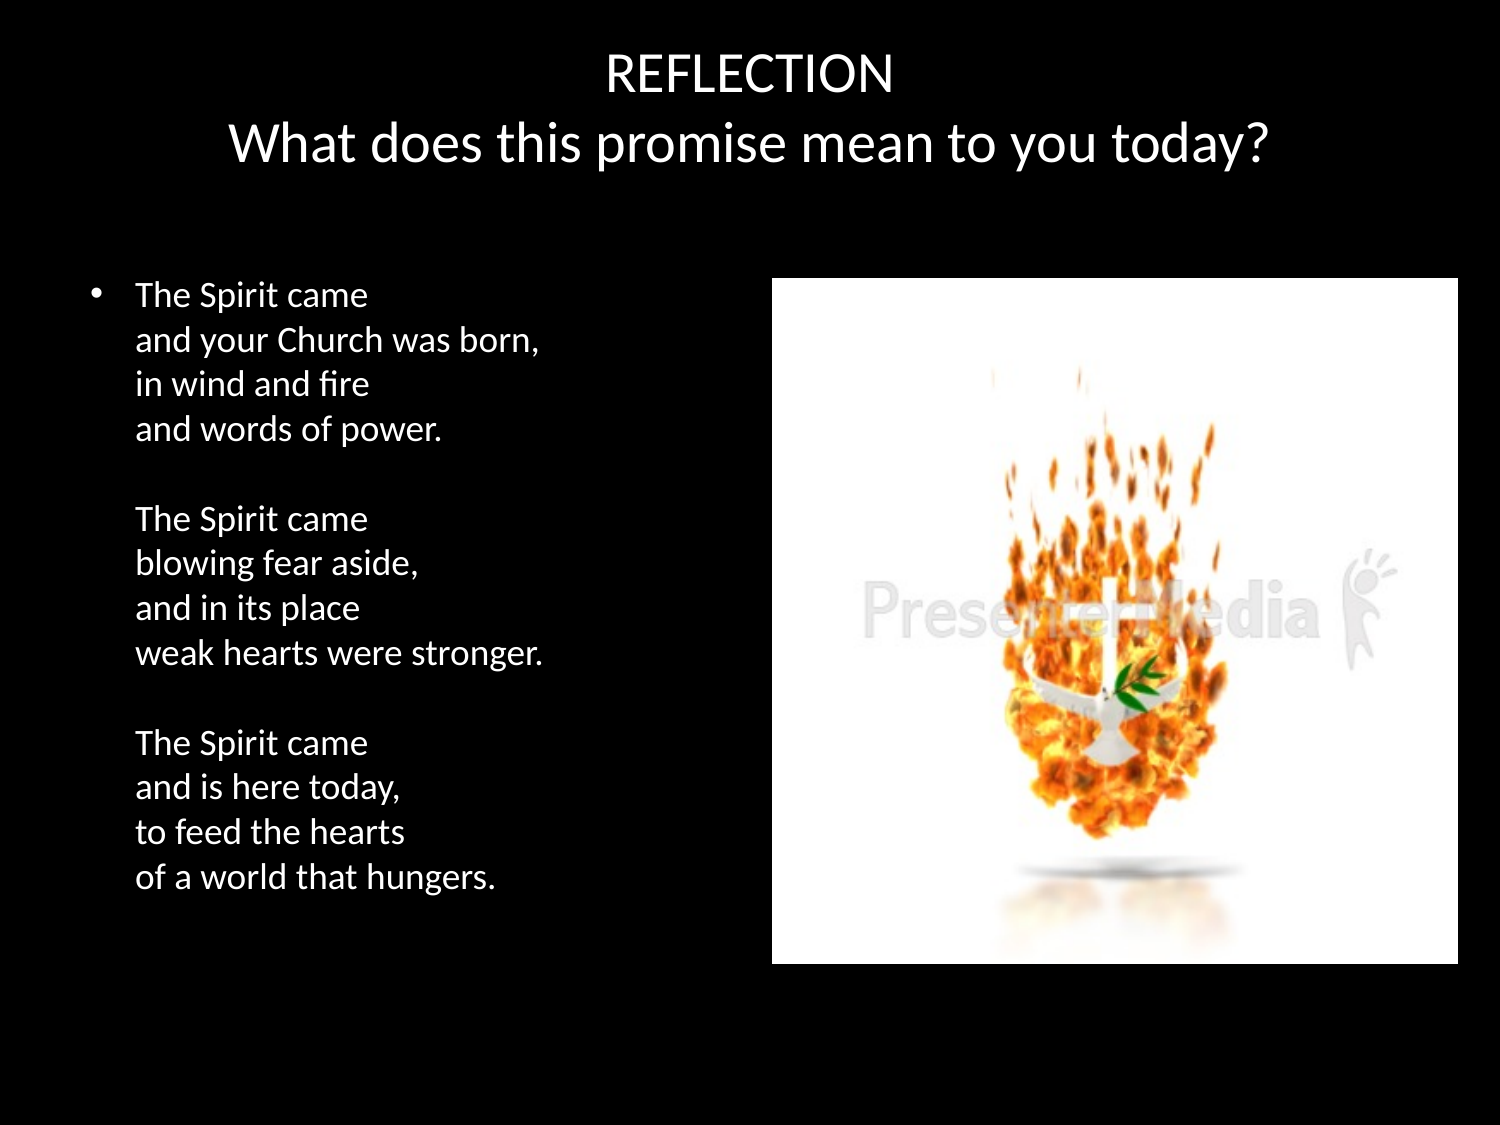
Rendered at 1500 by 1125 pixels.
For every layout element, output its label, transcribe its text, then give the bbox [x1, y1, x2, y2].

list The Spirit came and your Church was born, in wind and fire and words of power. The Spirit came blowing fear aside, and in its place weak hearts were stronger. The Spirit came and is here today, to feed the hearts of a world that hungers. [75, 262, 1425, 1005]
picture [772, 278, 1458, 965]
title REFLECTION What does this promise mean to you today? [75, 45, 1425, 233]
